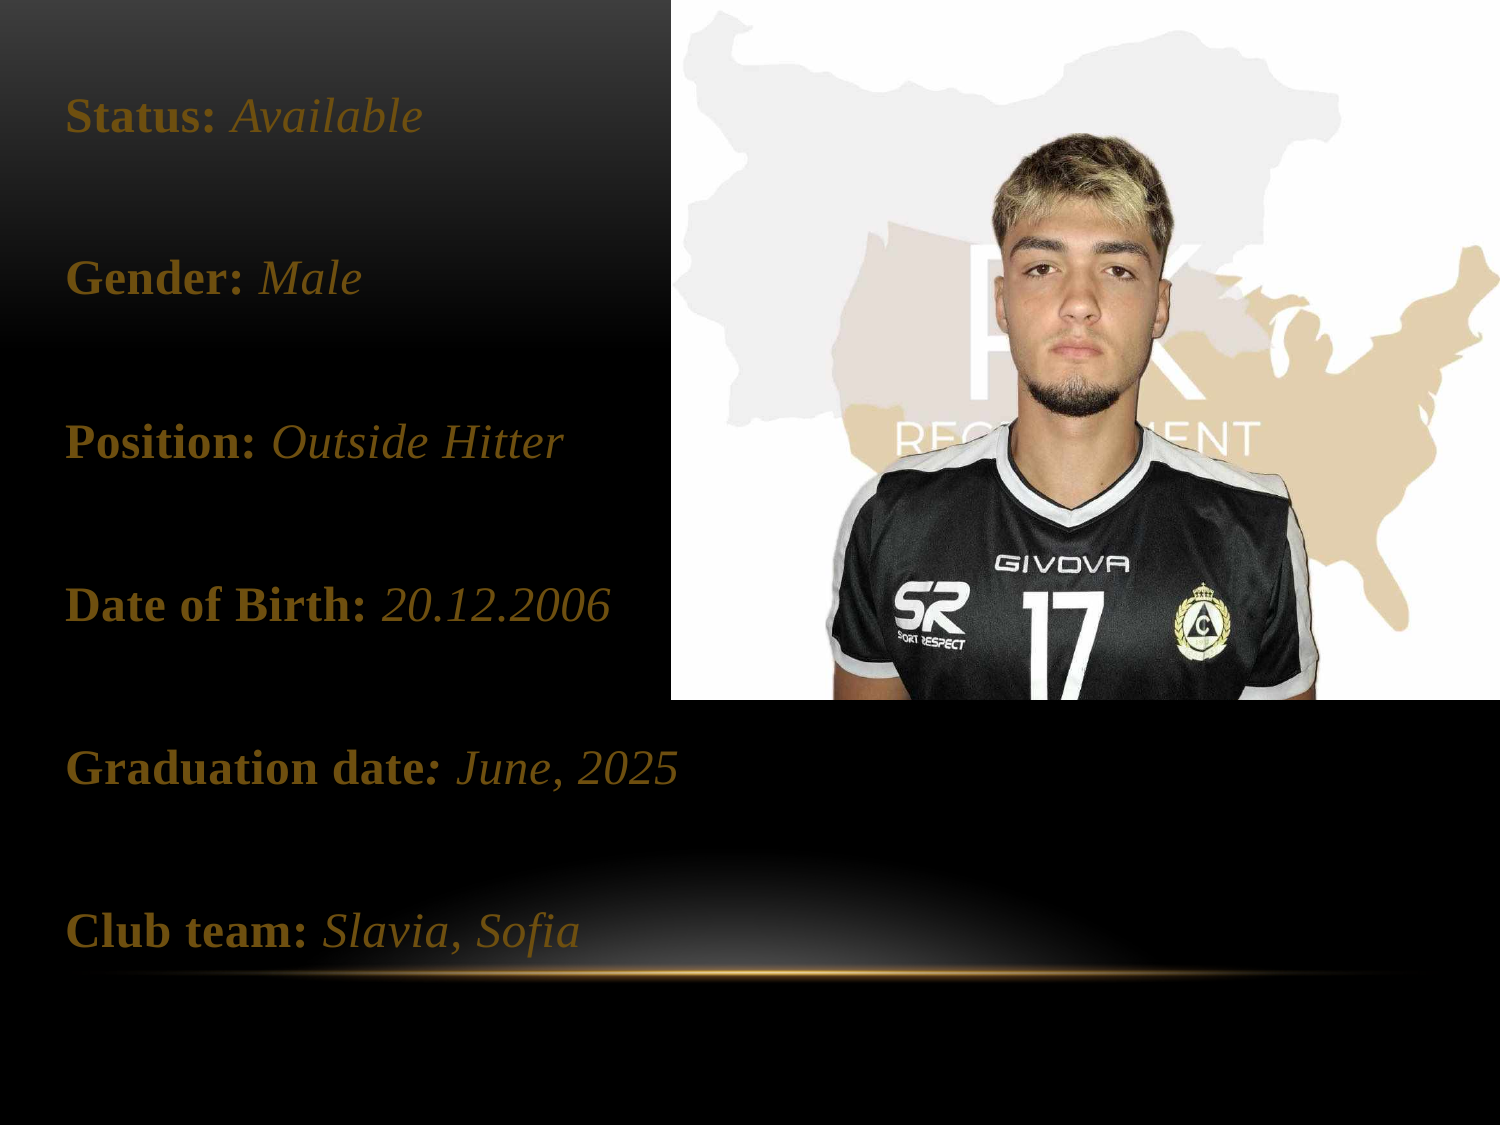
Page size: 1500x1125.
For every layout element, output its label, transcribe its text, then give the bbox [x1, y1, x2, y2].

list Status: Available Gender: Male Position: Outside Hitter Date of Birth: 20.12.2006 Graduation date: June, 2025 Club team: Slavia, Sofia [50, 75, 700, 988]
picture [0, 0, 1500, 1125]
